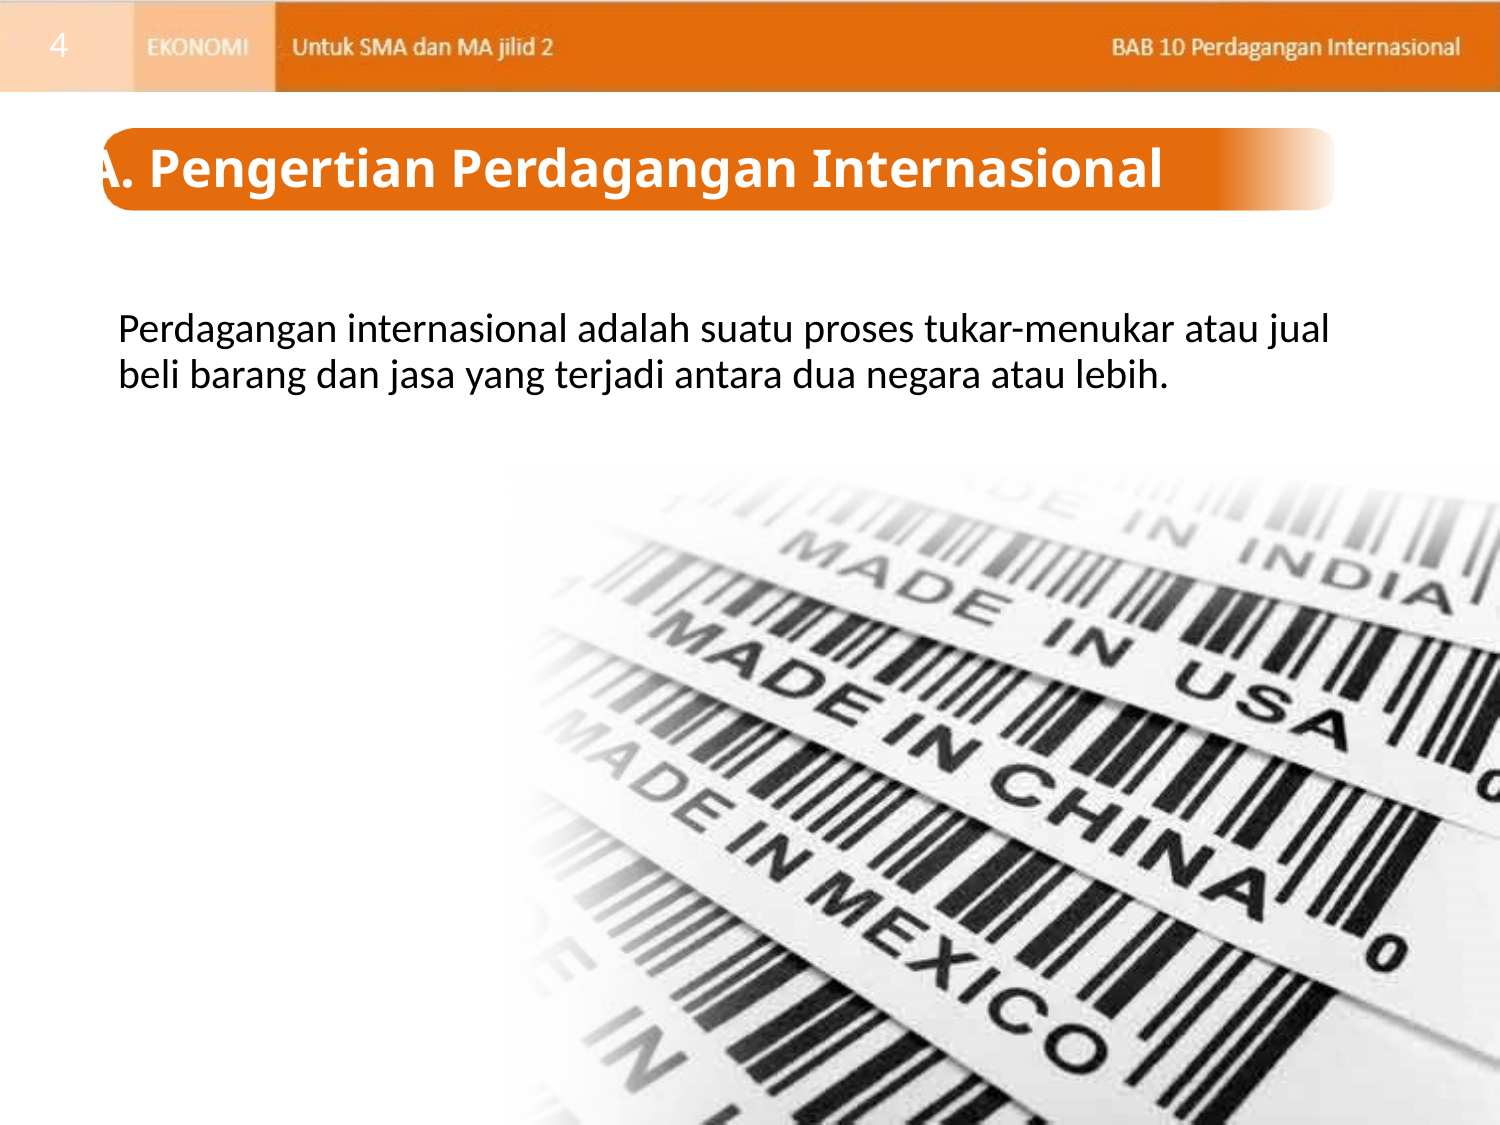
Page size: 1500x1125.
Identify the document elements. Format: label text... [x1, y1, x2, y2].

list Perdagangan internasional adalah suatu proses tukar-menukar atau jual beli barang dan jasa yang terjadi antara dua negara atau lebih. [103, 299, 1383, 1014]
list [508, 463, 1500, 1125]
text_box A. Pengertian Perdagangan Internasional [69, 127, 1180, 206]
picture [0, 0, 1500, 93]
picture [103, 128, 1340, 211]
